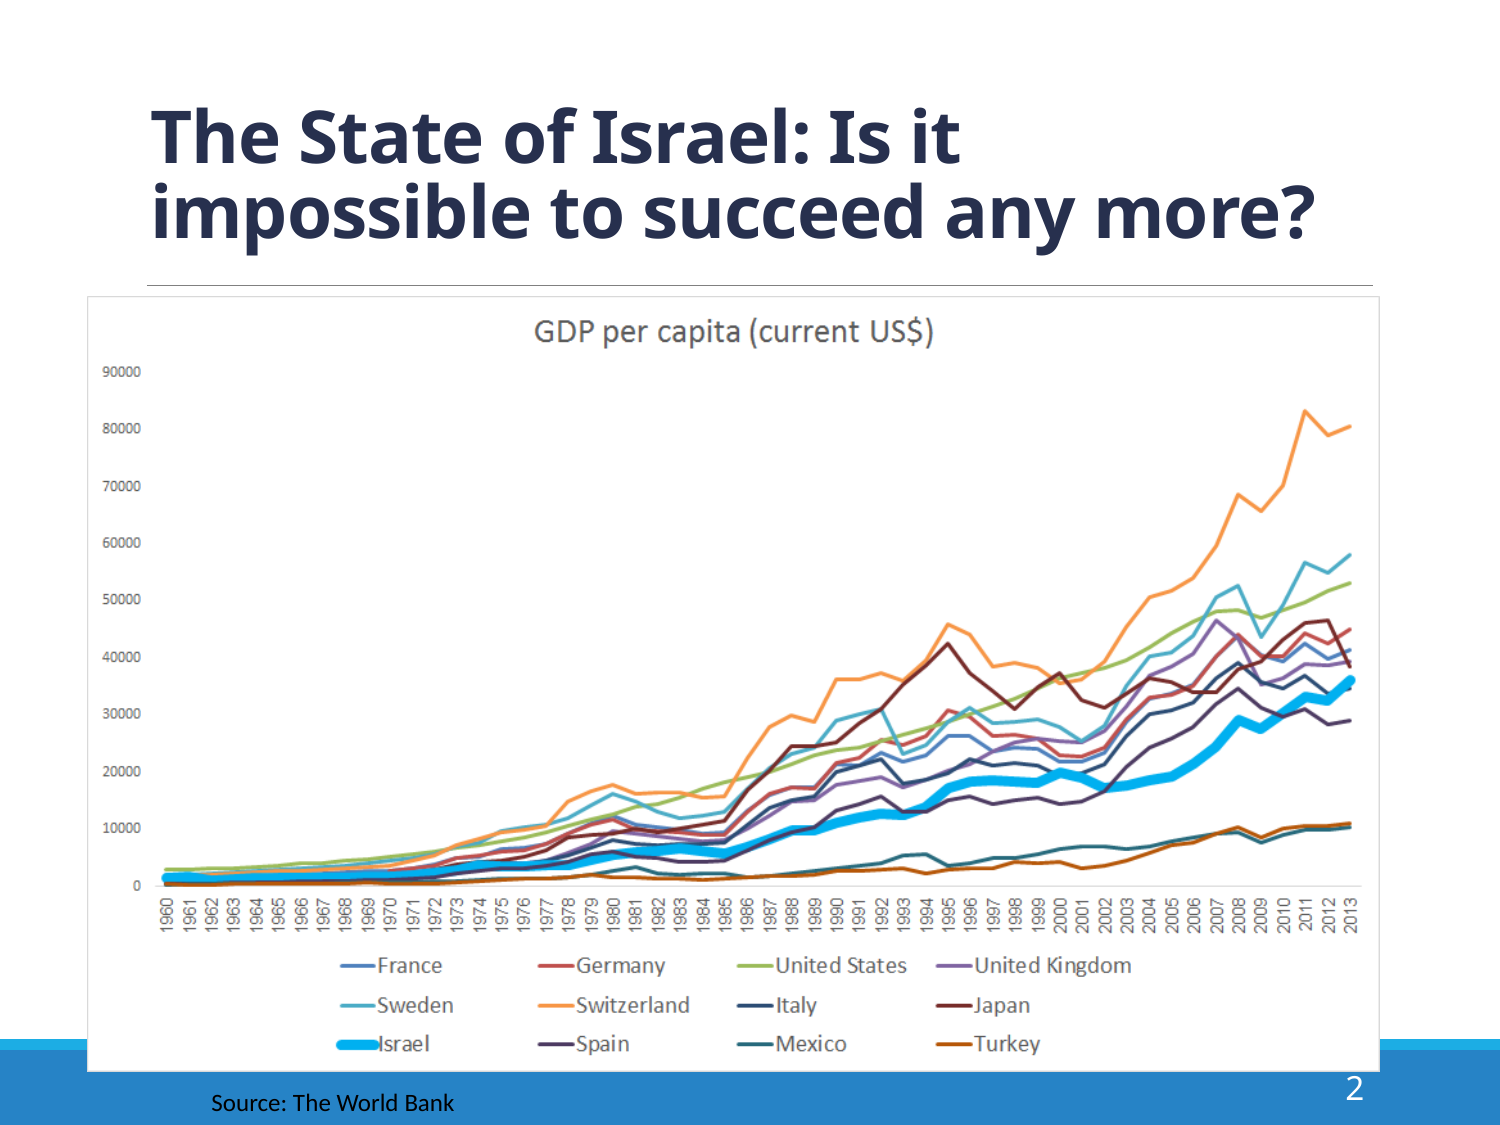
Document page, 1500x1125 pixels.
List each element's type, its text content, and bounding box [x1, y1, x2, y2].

picture [87, 295, 1380, 1072]
title The State of Israel: Is it impossible to succeed any more? [135, 47, 1373, 261]
slide_number 2 [1218, 1080, 1380, 1120]
text_box Source: The World Bank [86, 1079, 470, 1125]
